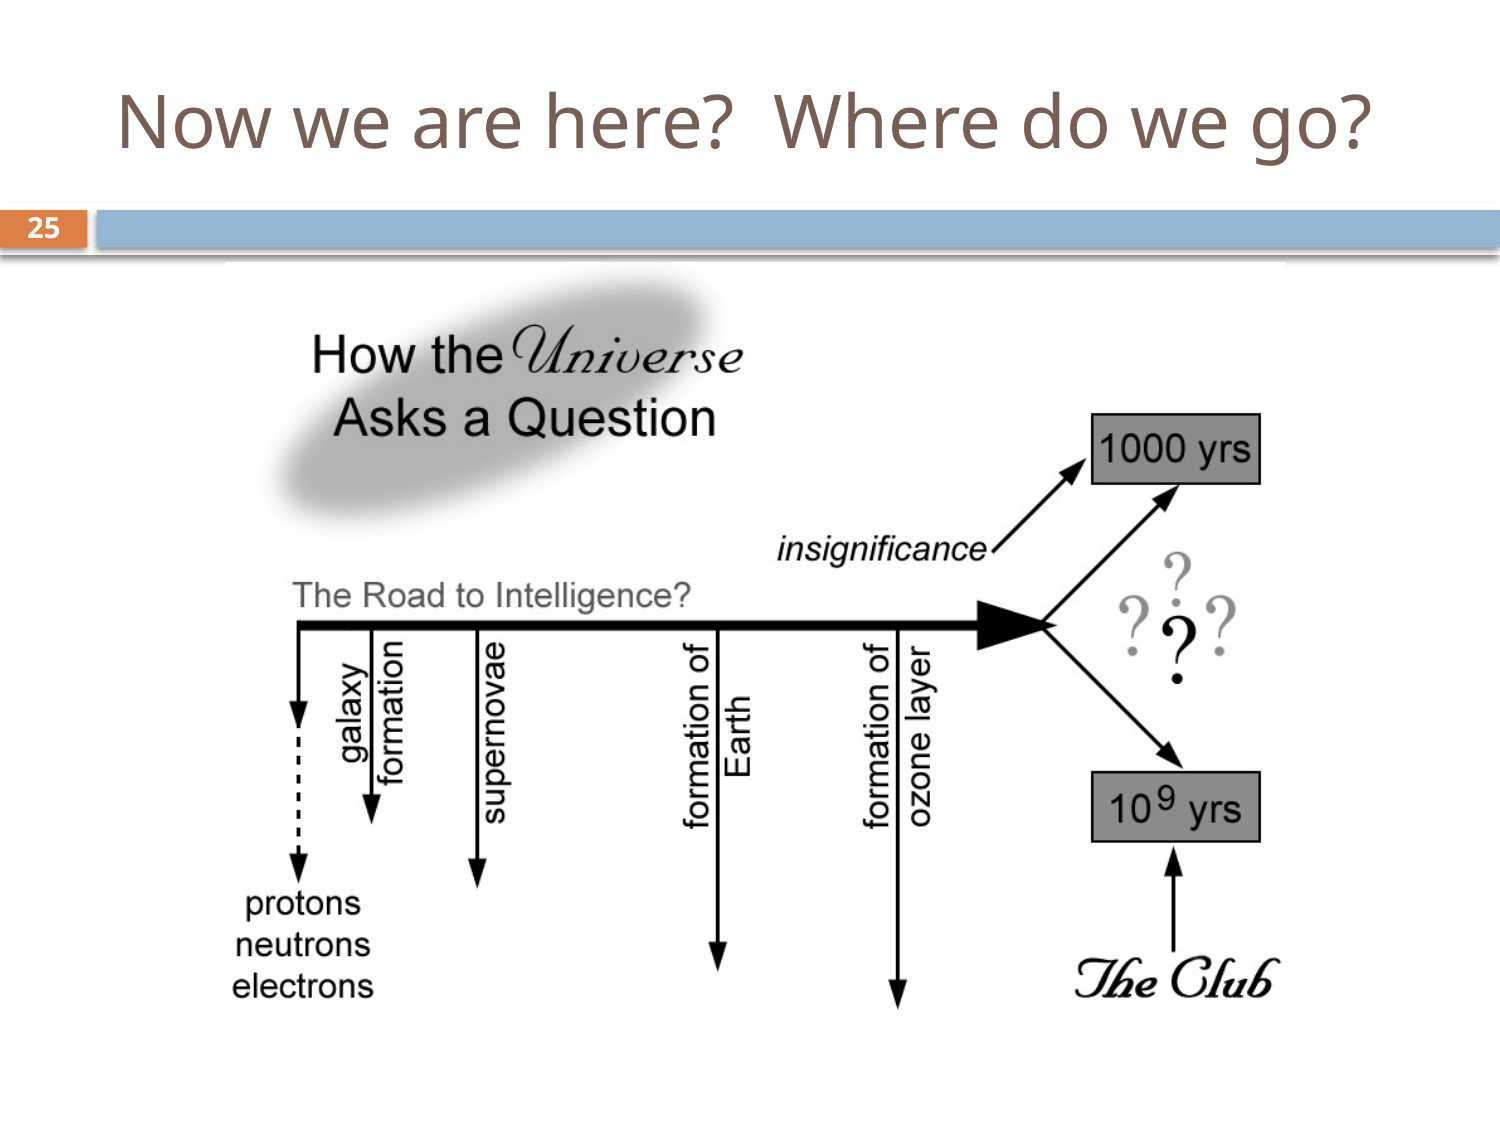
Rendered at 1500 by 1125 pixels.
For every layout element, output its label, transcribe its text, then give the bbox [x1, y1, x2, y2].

title Now we are here? Where do we go? [100, 37, 1438, 200]
slide_number 25 [0, 208, 88, 249]
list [224, 262, 1285, 1013]
